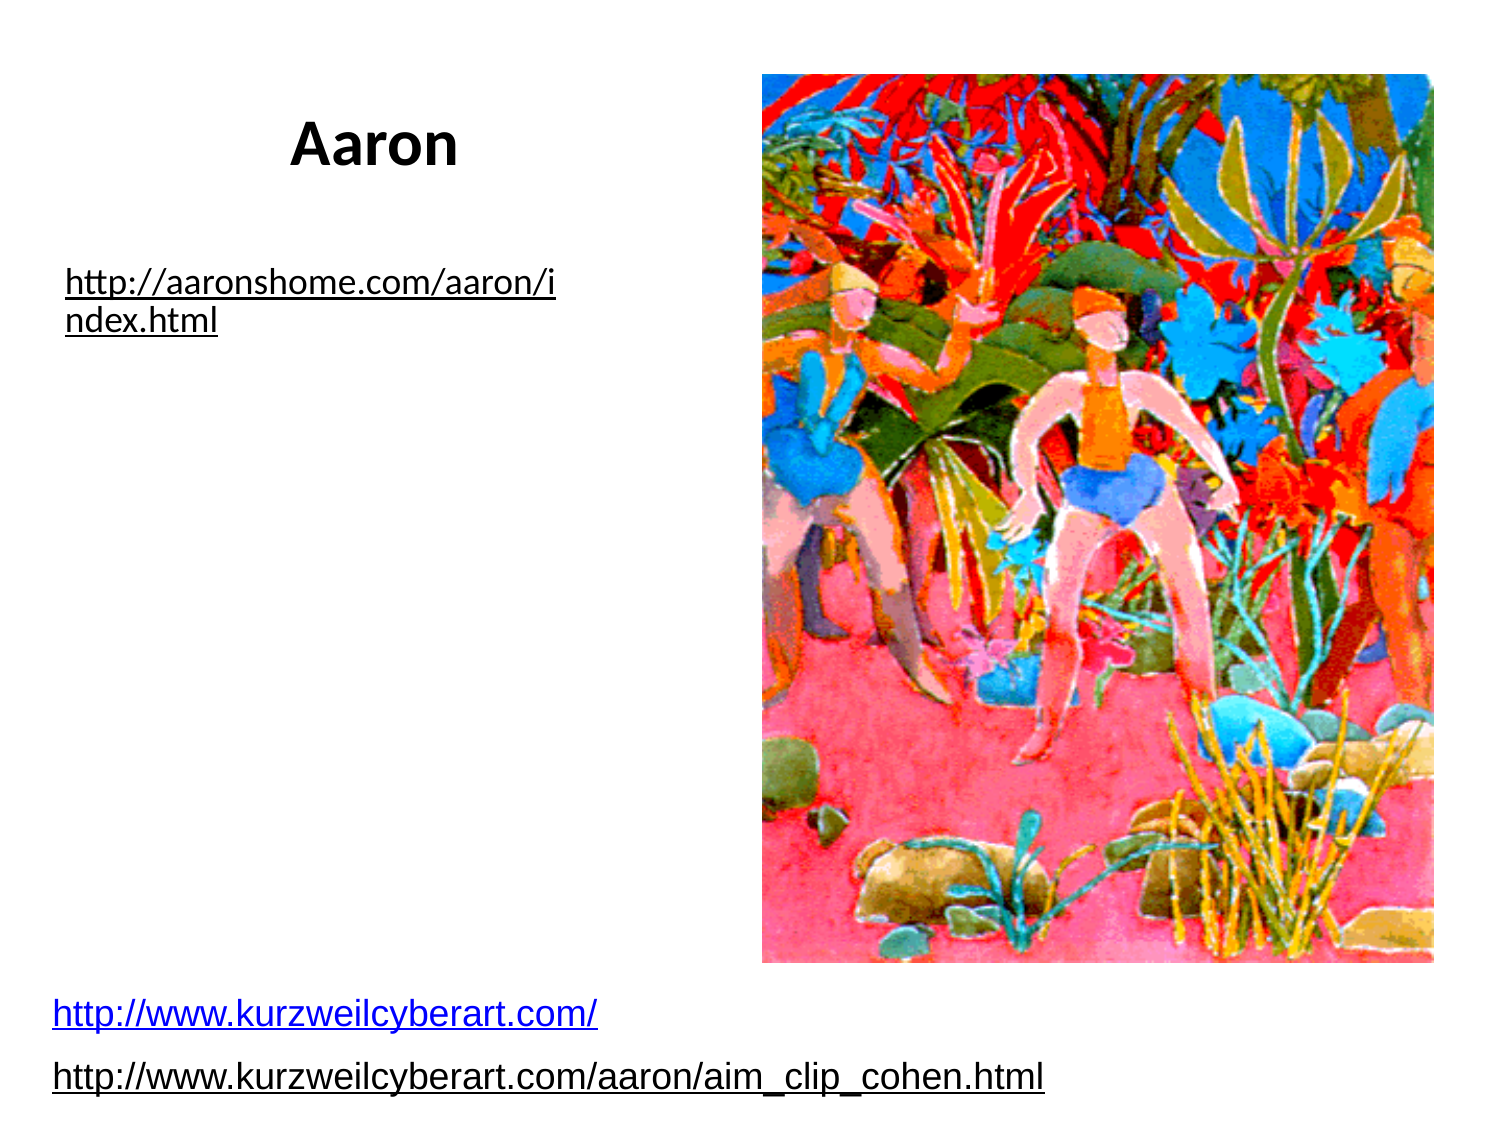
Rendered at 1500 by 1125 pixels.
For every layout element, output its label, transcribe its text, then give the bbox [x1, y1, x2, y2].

text_box http://www.kurzweilcyberart.com/ http://www.kurzweilcyberart.com/aaron/aim_clip_cohen.html [37, 981, 1225, 1105]
title Aaron [75, 45, 675, 233]
picture [762, 74, 1434, 963]
text_box http://aaronshome.com/aaron/index.html [49, 249, 588, 355]
